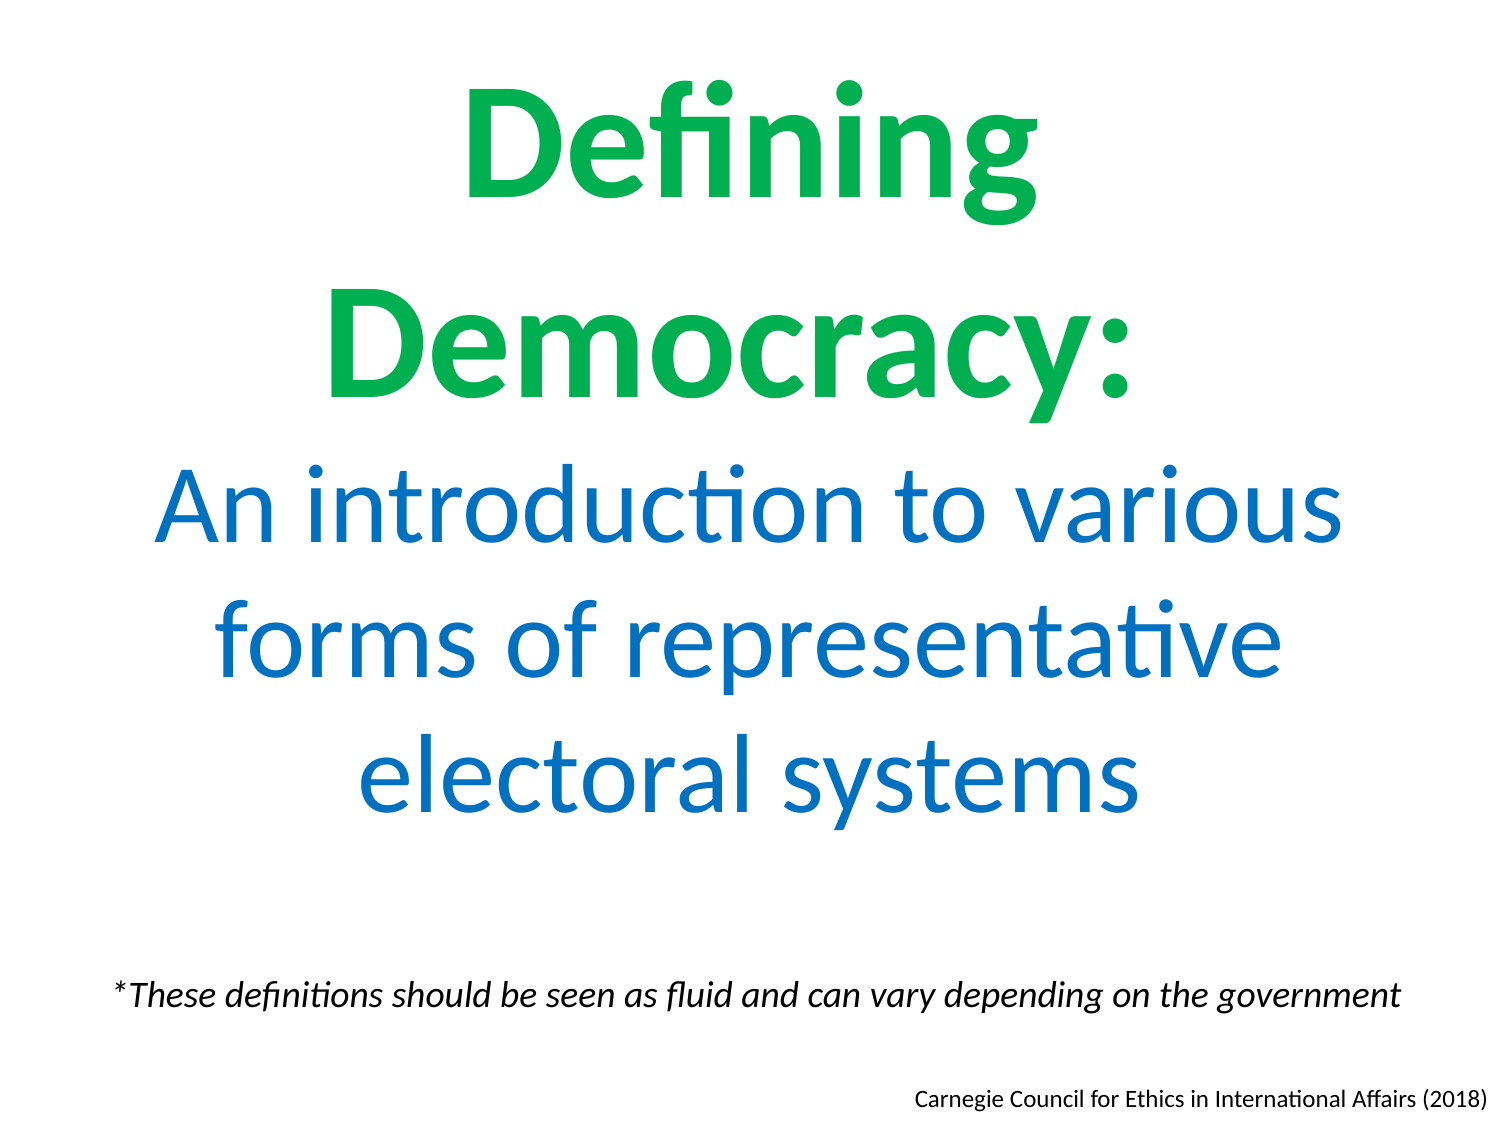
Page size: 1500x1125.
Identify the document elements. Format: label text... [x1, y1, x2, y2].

text_box *These definitions should be seen as fluid and can vary depending on the government [49, 962, 1463, 1023]
text_box Carnegie Council for Ethics in International Affairs (2018) [900, 1074, 1500, 1125]
title Defining Democracy: An introduction to various forms of representative electoral systems [24, 312, 1475, 554]
